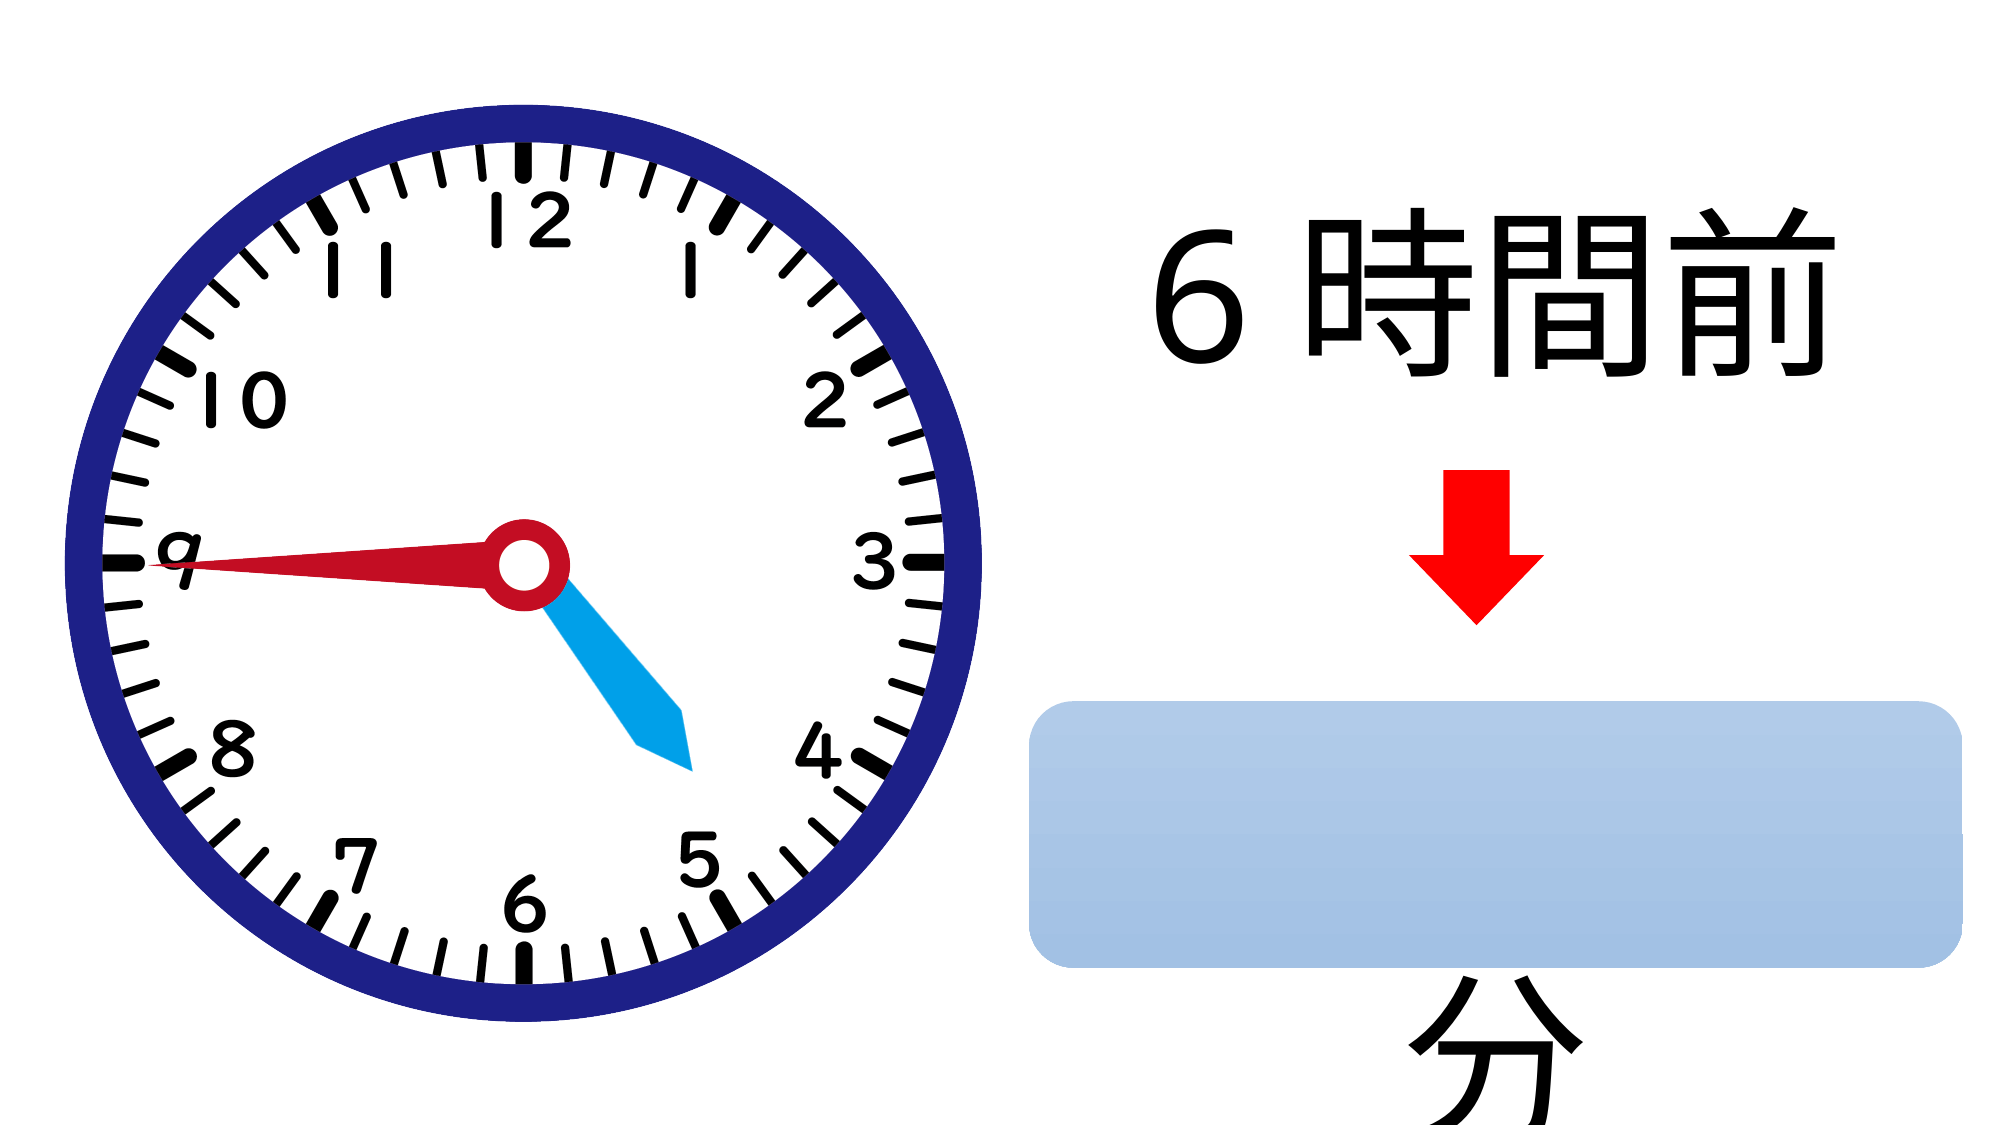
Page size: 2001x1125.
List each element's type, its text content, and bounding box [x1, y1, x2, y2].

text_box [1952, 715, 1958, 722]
text_box [1406, 468, 1547, 627]
picture [33, 74, 1005, 1050]
text_box 10時45分 [1033, 945, 1958, 1125]
text_box [1028, 700, 1964, 969]
text_box 6時間前 [1073, 171, 1918, 407]
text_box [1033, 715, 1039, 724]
